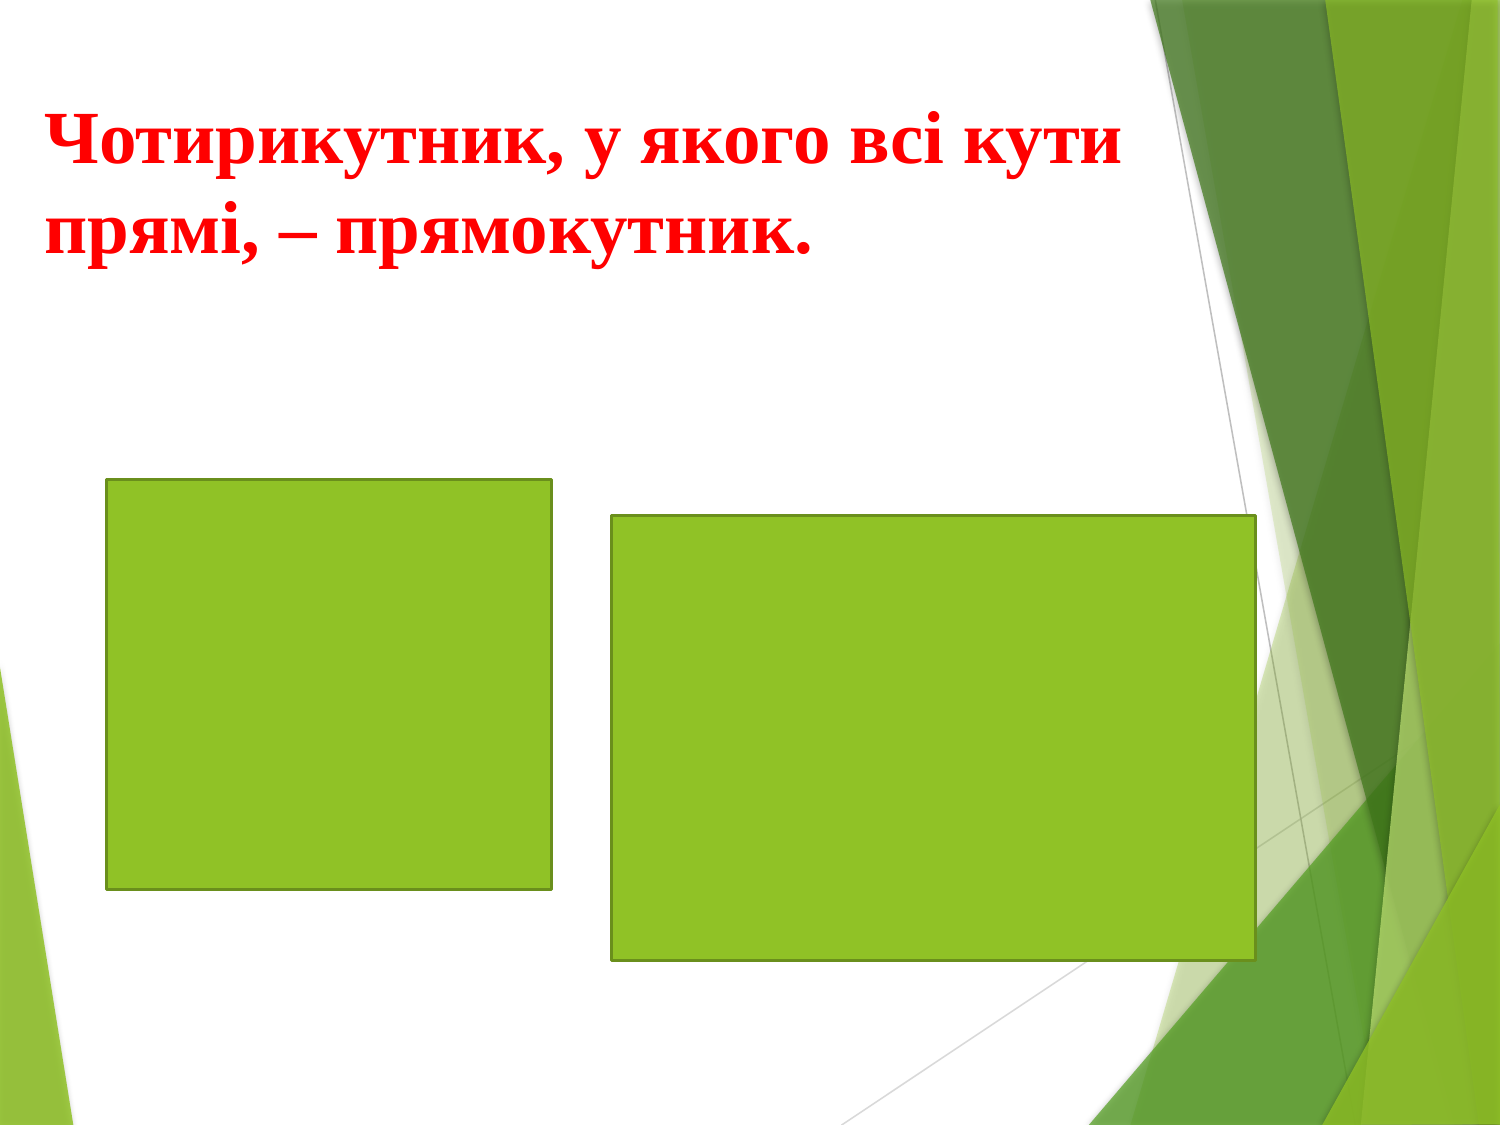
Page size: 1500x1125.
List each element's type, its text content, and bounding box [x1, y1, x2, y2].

text_box [610, 514, 1257, 962]
title Чотирикутник, у якого всі кути прямі, – прямокутник. [29, 81, 1190, 294]
text_box [105, 478, 553, 891]
